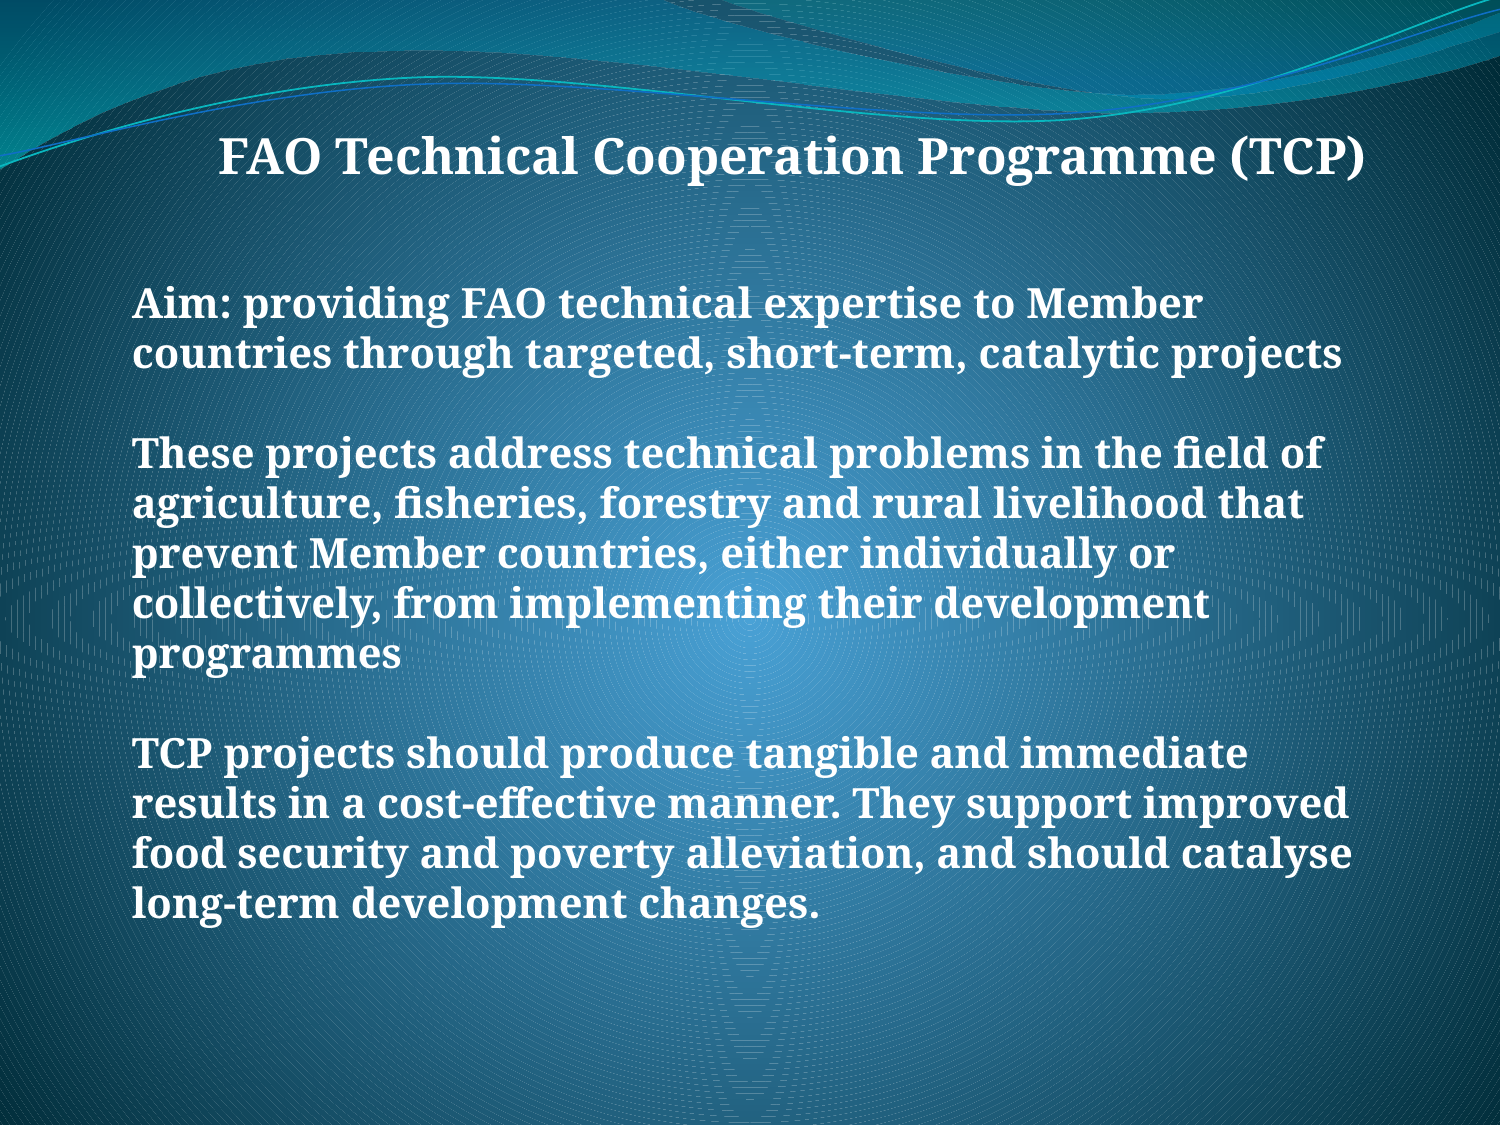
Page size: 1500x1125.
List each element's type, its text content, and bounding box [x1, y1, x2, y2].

text_box FAO Technical Cooperation Programme (TCP) [204, 117, 1383, 192]
text_box Aim: providing FAO technical expertise to Member countries through targeted, short-term, catalytic projects These projects address technical problems in the field of agriculture, fisheries, forestry and rural livelihood that prevent Member countries, either individually or collectively, from implementing their development programmes TCP projects should produce tangible and immediate results in a cost-effective manner. They support improved food security and poverty alleviation, and should catalyse long-term development changes. [117, 269, 1383, 935]
